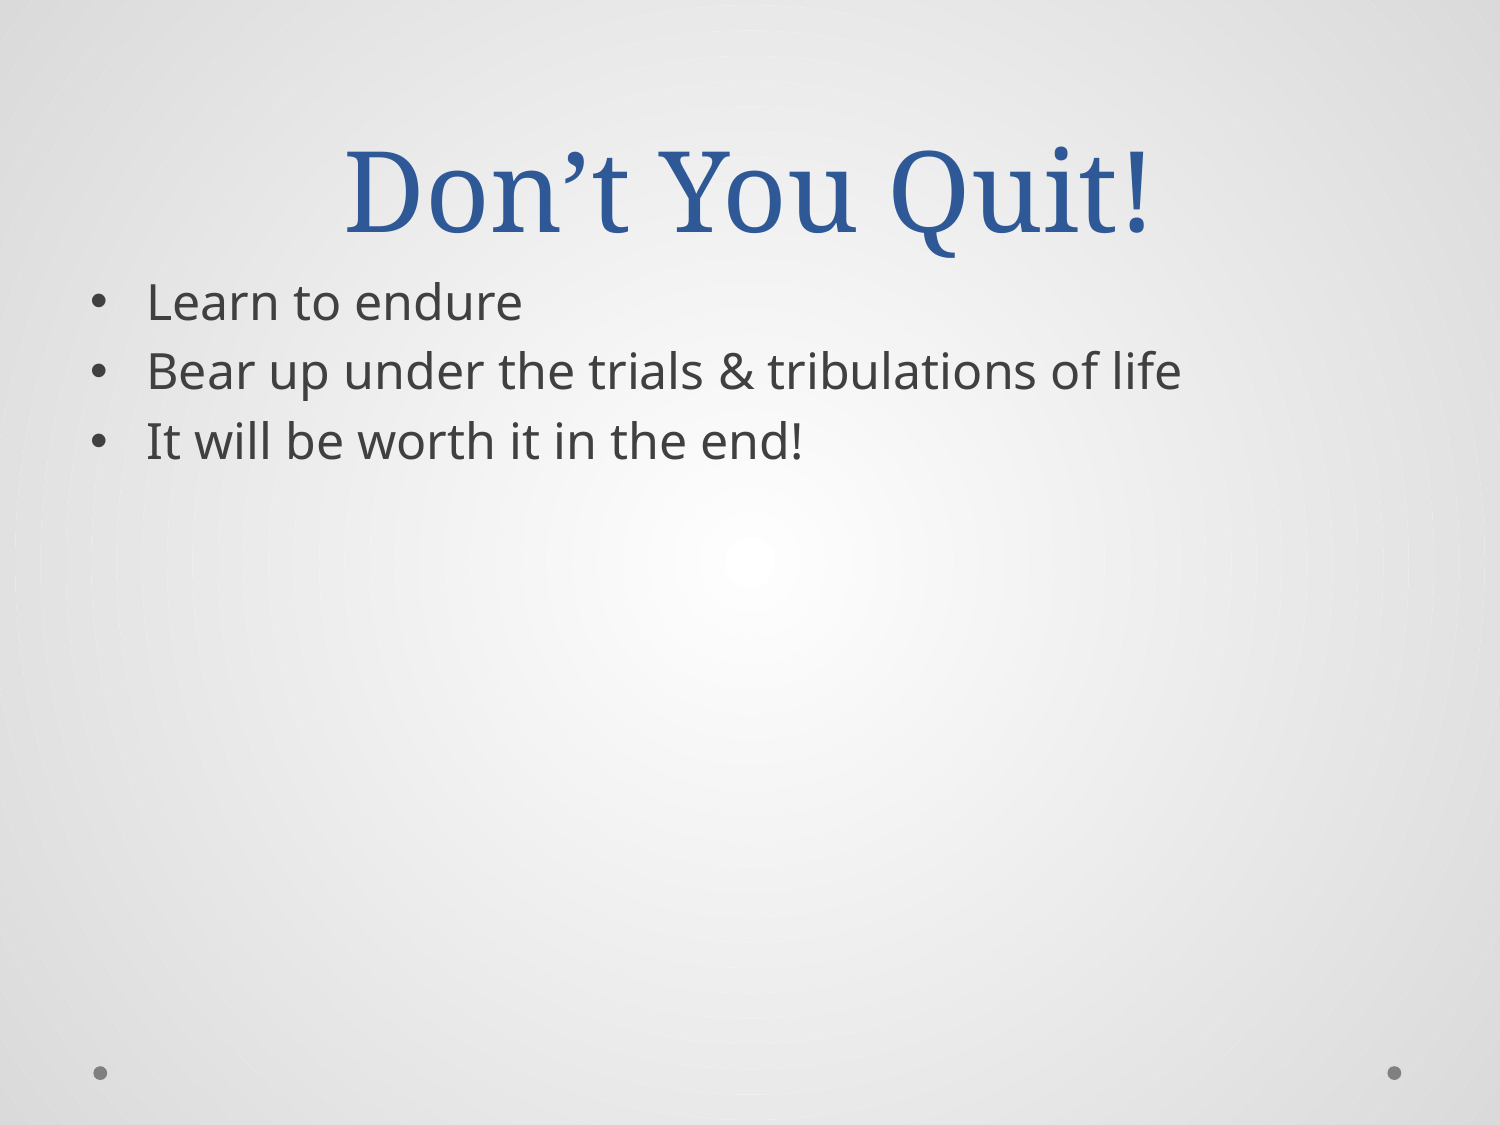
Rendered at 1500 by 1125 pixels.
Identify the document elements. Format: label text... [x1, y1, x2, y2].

title Don’t You Quit! [75, 0, 1425, 262]
list Learn to endure Bear up under the trials & tribulations of life It will be worth it in the end! [75, 262, 1425, 1005]
